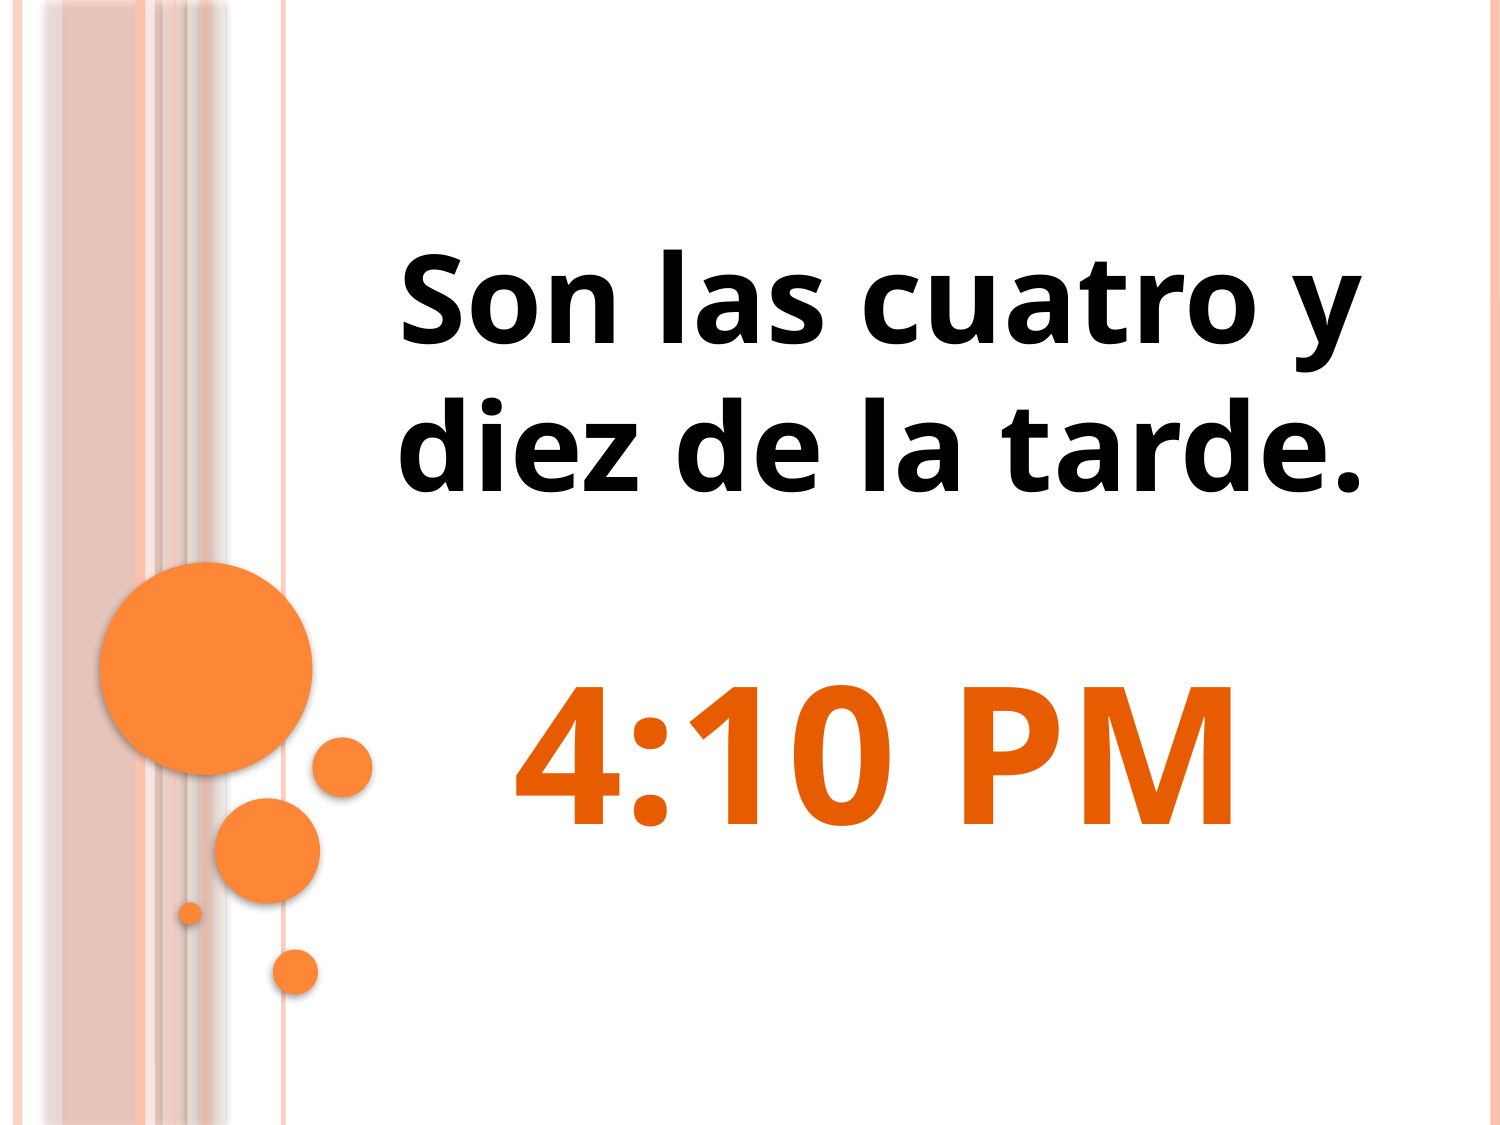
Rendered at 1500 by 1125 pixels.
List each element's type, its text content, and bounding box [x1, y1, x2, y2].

title Son las cuatro y diez de la tarde. [375, 212, 1388, 524]
subtitle 4:10 PM [374, 624, 1388, 851]
